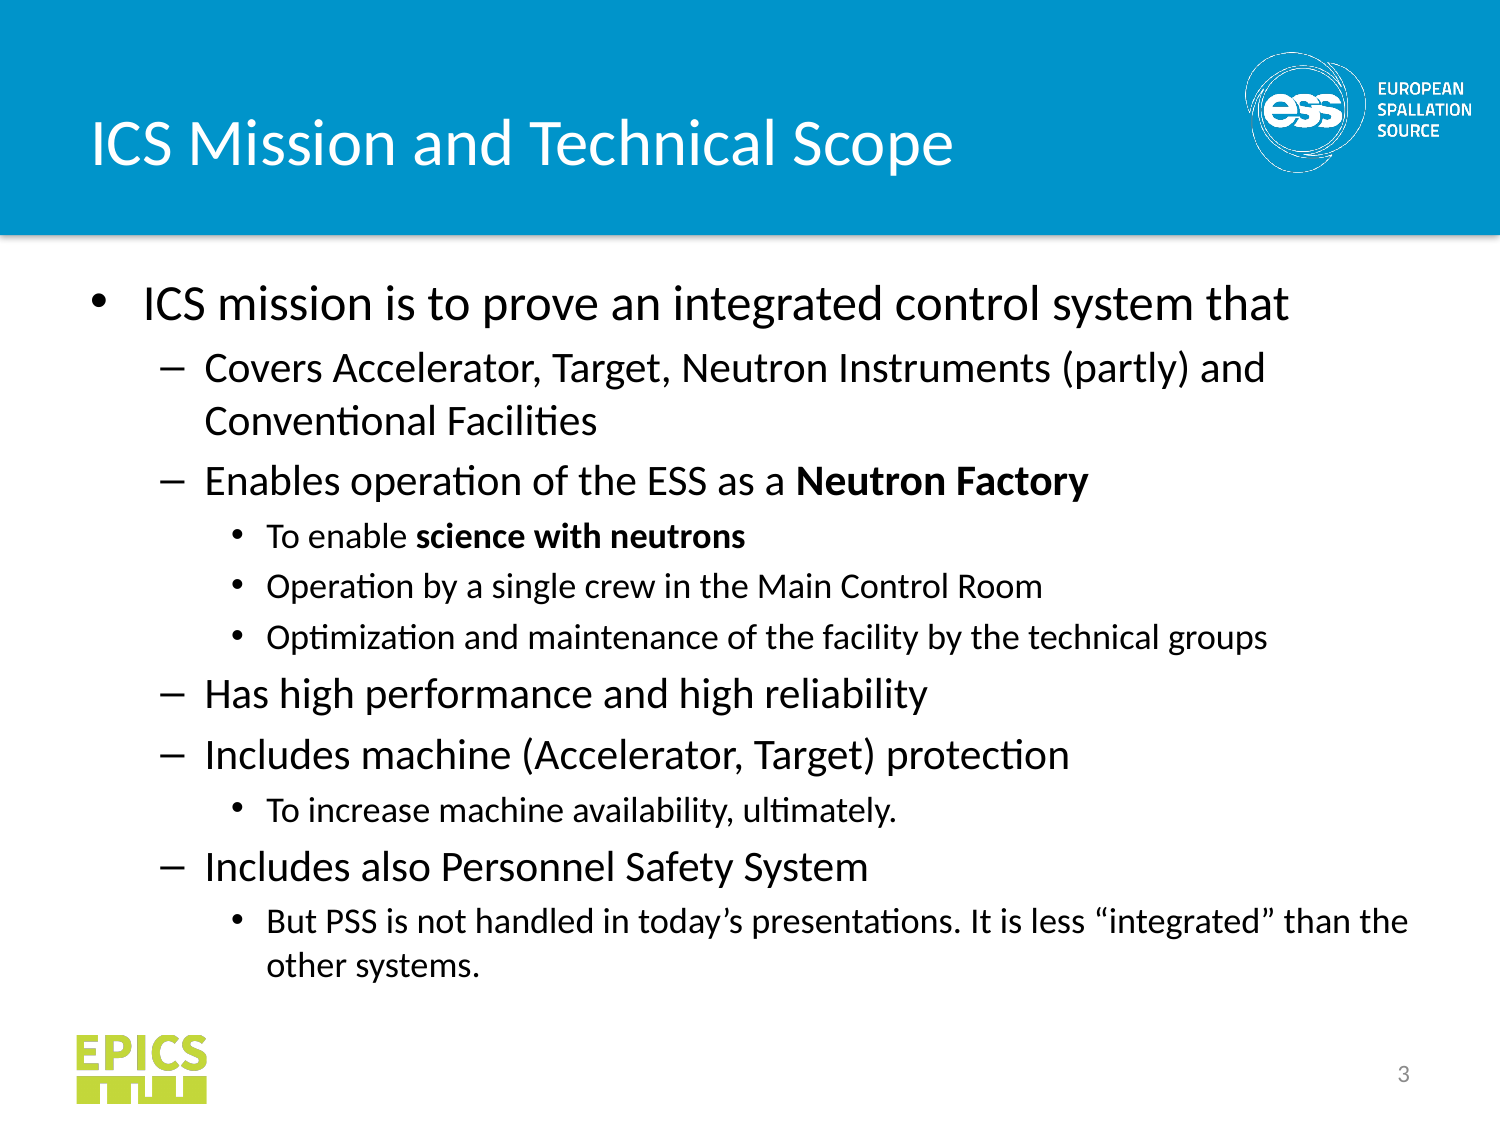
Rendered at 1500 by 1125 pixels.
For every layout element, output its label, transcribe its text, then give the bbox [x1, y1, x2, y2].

slide_number 3 [1074, 1042, 1425, 1103]
picture [1432, 125, 1438, 136]
picture [1379, 83, 1385, 94]
picture [1422, 125, 1428, 134]
picture [1400, 83, 1407, 94]
picture [1423, 83, 1430, 94]
picture [1443, 86, 1450, 93]
picture [1454, 83, 1458, 94]
picture [1436, 104, 1444, 115]
picture [1398, 109, 1406, 115]
picture [1389, 104, 1393, 115]
picture [1418, 104, 1423, 115]
list ICS mission is to prove an integrated control system that Covers Accelerator, Target, Neutron Instruments (partly) and Conventional Facilities Enables operation of the ESS as a Neutron Factory To enable science with neutrons Operation by a single crew in the Main Control Room Optimization and maintenance of the facility by the technical groups Has high performance and high reliability Includes machine (Accelerator, Target) protection To increase machine availability, ultimately. Includes also Personnel Safety System But PSS is not handled in today’s presentations. It is less “integrated” than the other systems. [75, 262, 1425, 1005]
picture [1409, 104, 1415, 115]
picture [1264, 94, 1342, 127]
title ICS Mission and Technical Scope [75, 45, 1247, 233]
